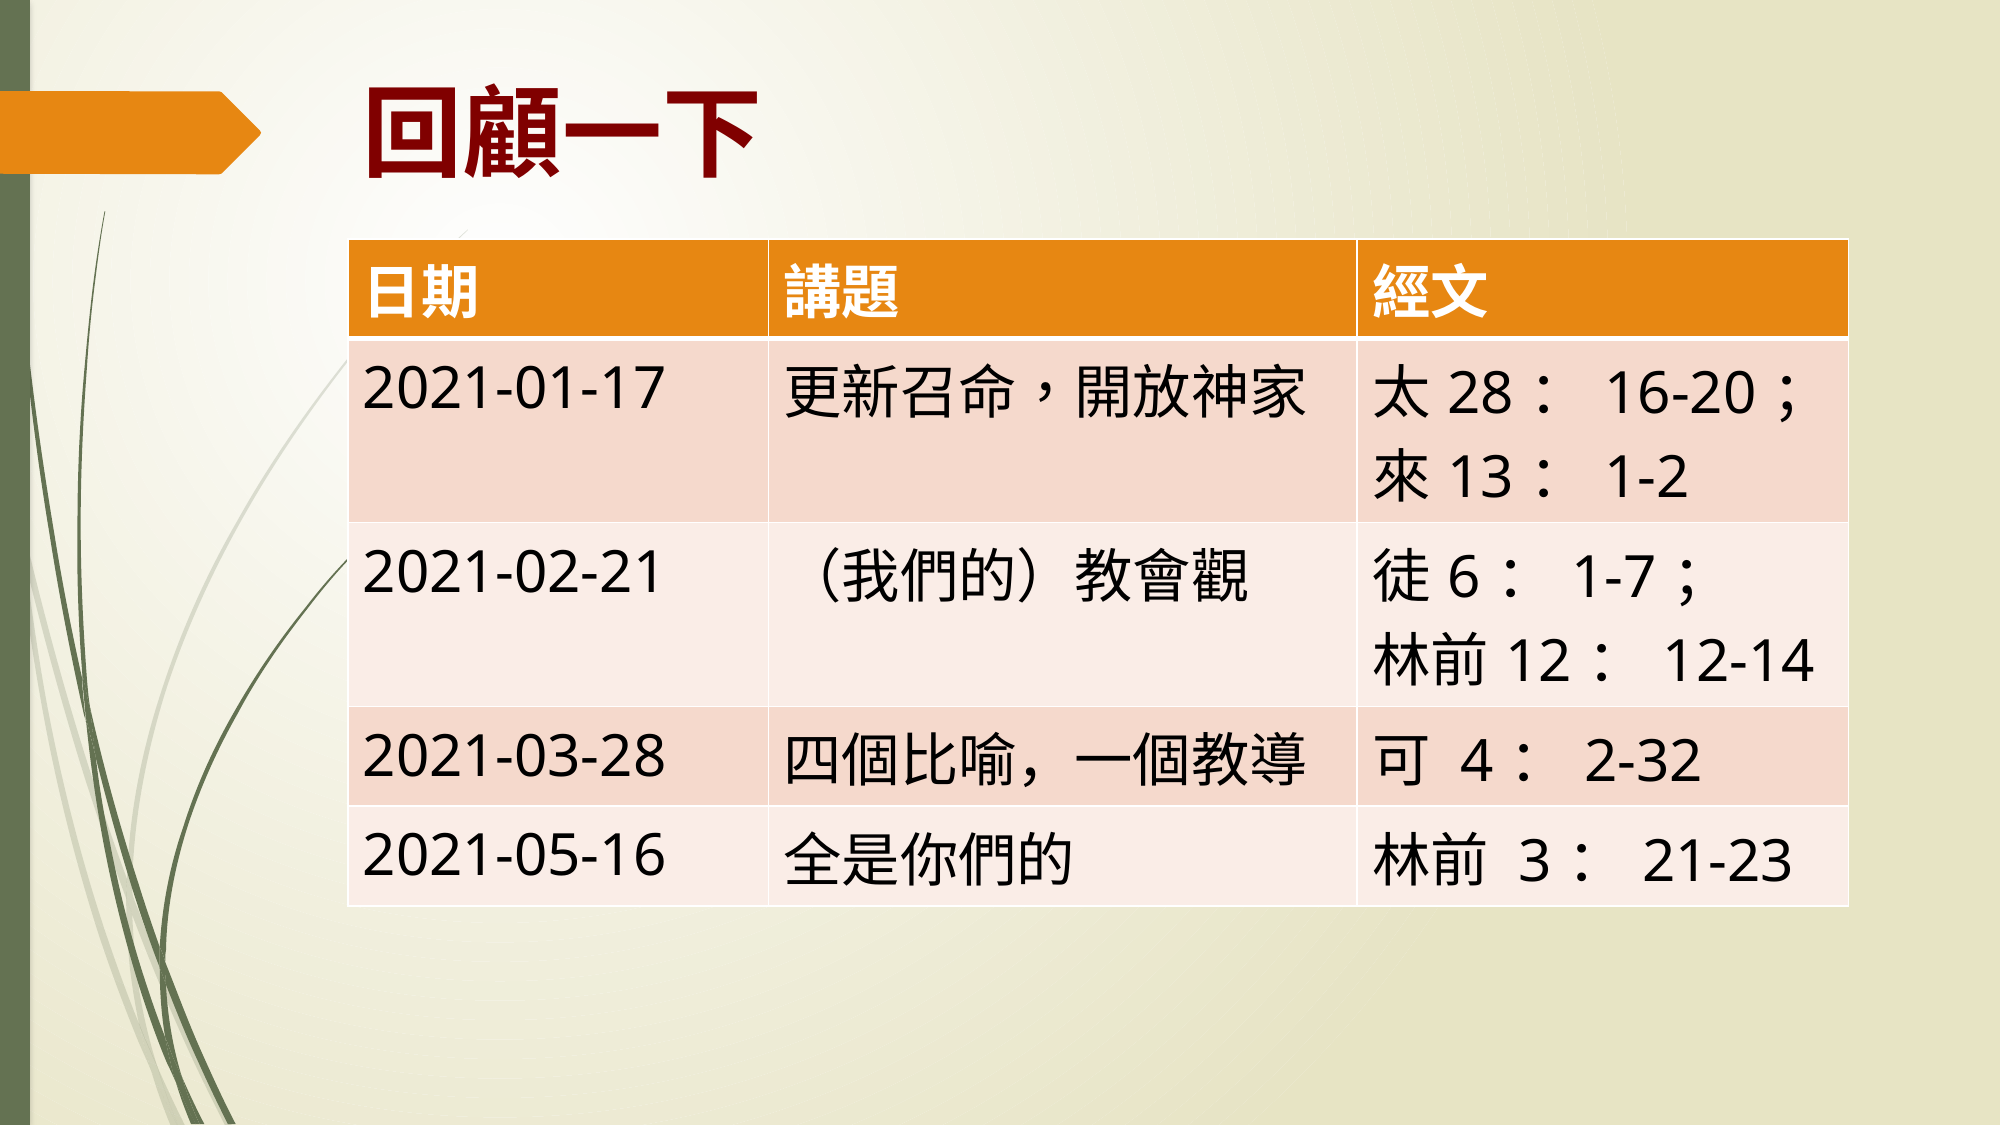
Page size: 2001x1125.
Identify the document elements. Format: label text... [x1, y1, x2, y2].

table_header 日期 [349, 240, 768, 336]
table_cell 2021-05-16 [349, 807, 768, 905]
table_cell 太28：16-20； 來13：1-2 [1358, 341, 1848, 522]
table_cell 徒6：1-7； 林前12：12-14 [1358, 523, 1848, 706]
table_cell 更新召命，開放神家 [769, 341, 1356, 522]
table_cell 四個比喻，一個教導 [769, 707, 1356, 805]
table_cell 2021-01-17 [349, 341, 768, 522]
table_cell 可 4：2-32 [1358, 707, 1848, 805]
table_cell （我們的）教會觀 [769, 523, 1356, 706]
table_cell 林前 3：21-23 [1358, 807, 1848, 905]
table_header 講題 [769, 240, 1356, 336]
table_cell 2021-02-21 [349, 523, 768, 706]
table_cell 2021-03-28 [349, 707, 768, 805]
table_cell 全是你們的 [769, 807, 1356, 905]
title 回顧一下 [347, 61, 1888, 217]
table_header 經文 [1358, 240, 1848, 336]
